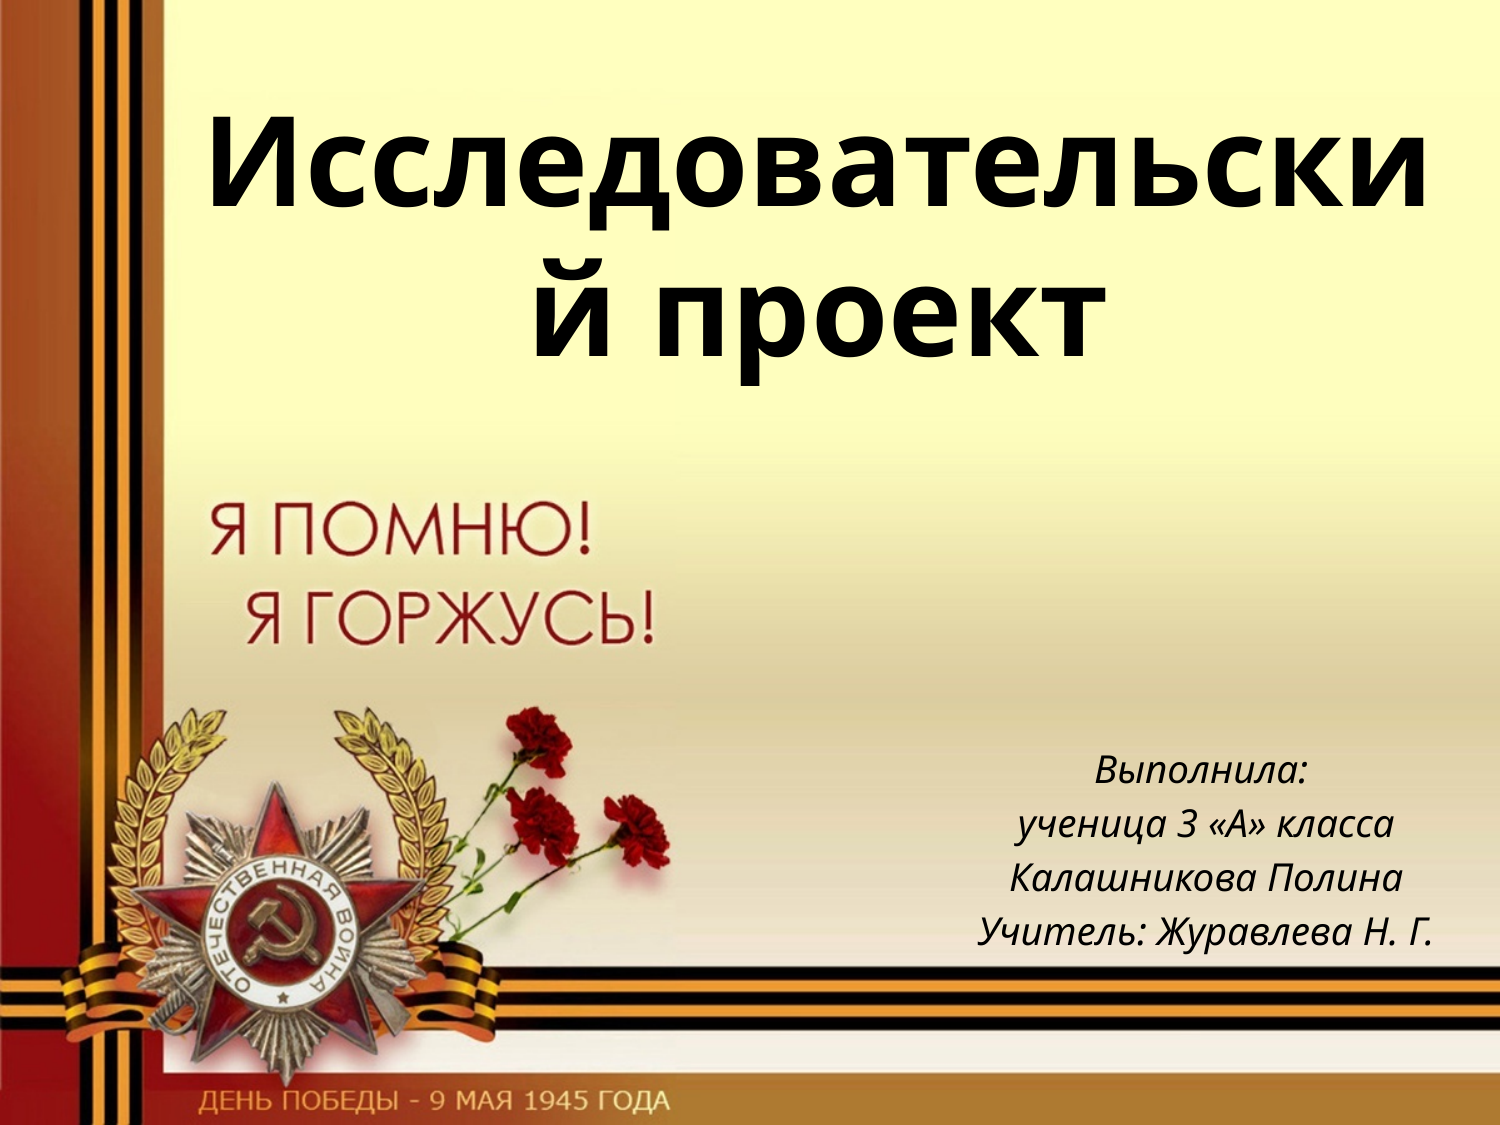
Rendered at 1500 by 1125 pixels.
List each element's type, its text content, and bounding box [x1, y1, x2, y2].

title Исследовательский проект [187, 50, 1450, 413]
subtitle Выполнила: ученица 3 «А» класса Калашникова Полина Учитель: Журавлева Н. Г. [912, 737, 1500, 963]
picture [0, 0, 1500, 1125]
